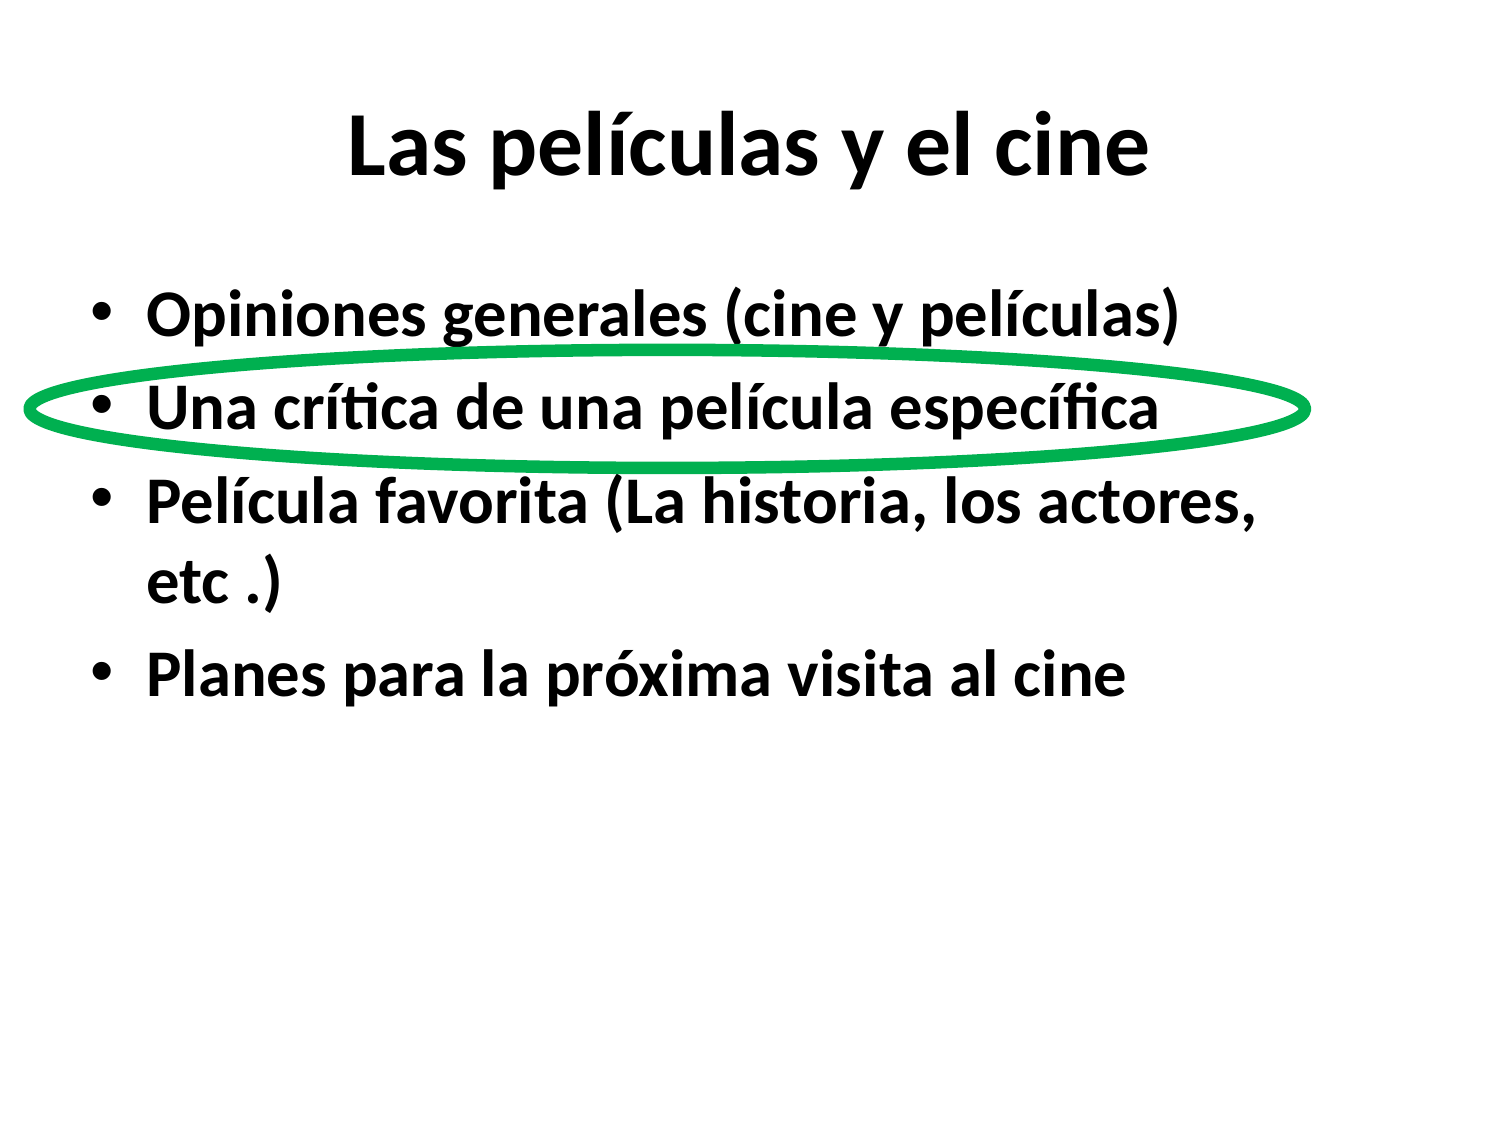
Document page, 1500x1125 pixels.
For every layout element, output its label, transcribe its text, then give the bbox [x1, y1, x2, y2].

text_box [27, 347, 1308, 471]
title Las películas y el cine [75, 45, 1425, 233]
list Opiniones generales (cine y películas) Una crítica de una película específica Película favorita (La historia, los actores, etc .) Planes para la próxima visita al cine [75, 262, 1425, 1005]
